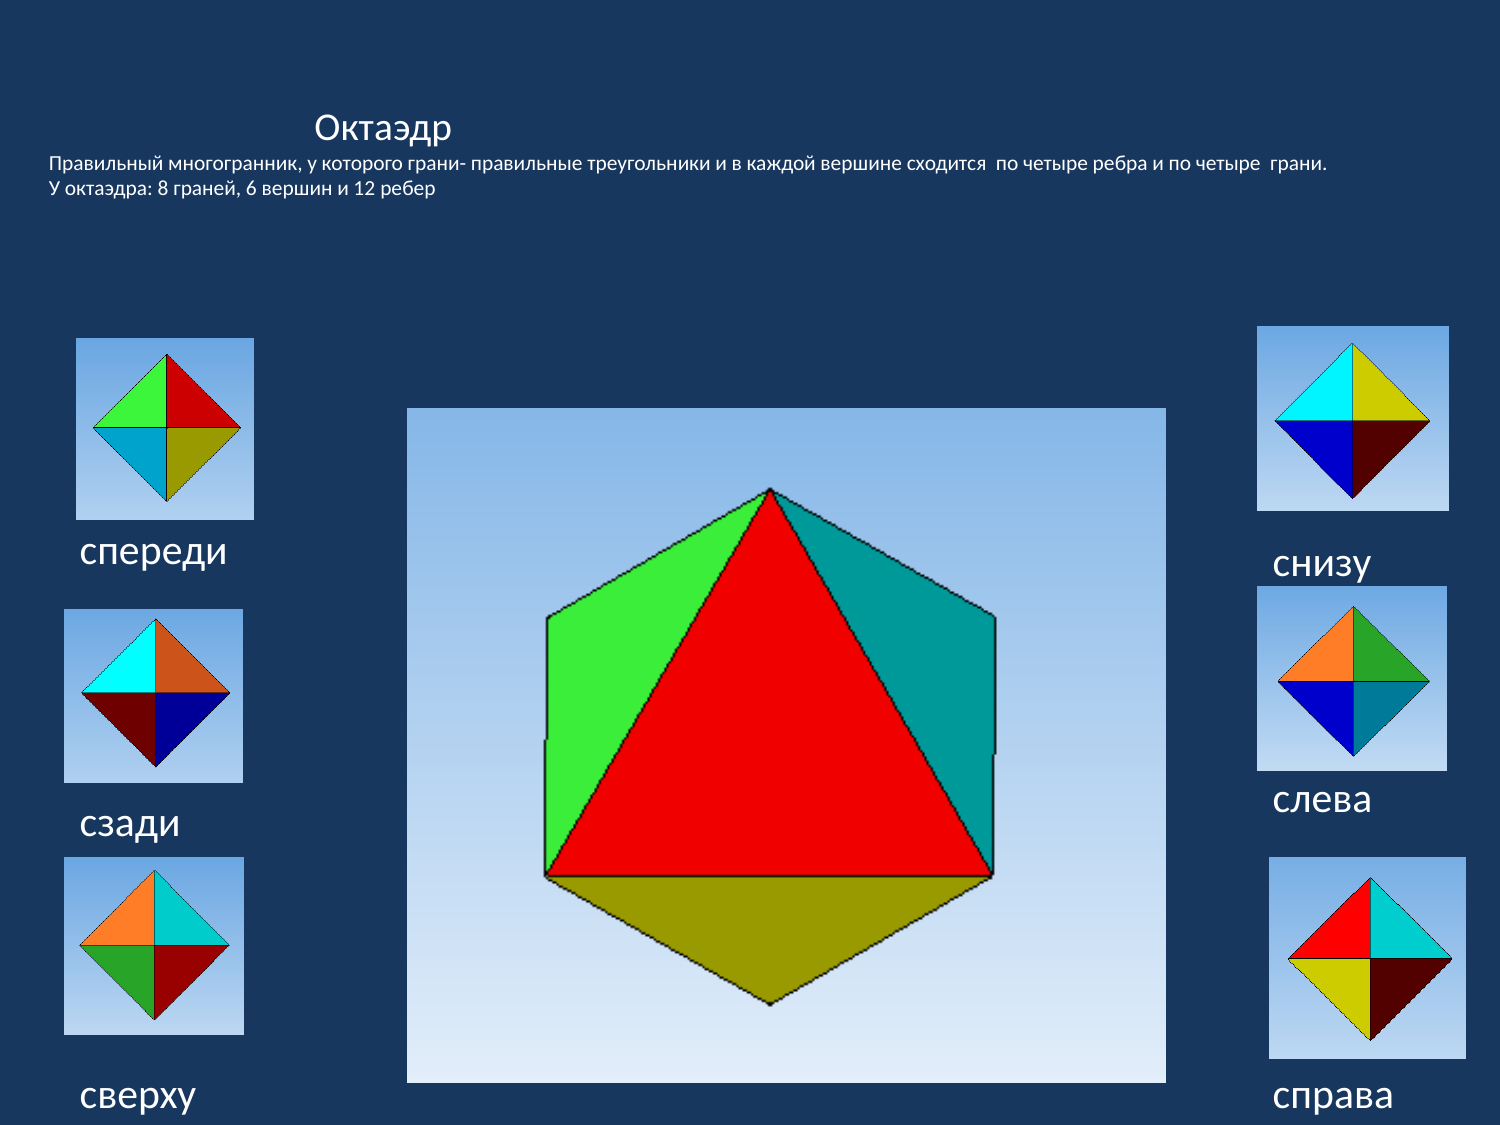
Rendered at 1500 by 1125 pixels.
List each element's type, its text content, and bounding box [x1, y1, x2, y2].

picture [1269, 857, 1466, 1059]
title Октаэдр Правильный многогранник, у которого грани- правильные треугольники и в каждой вершине сходится по четыре ребра и по четыре грани. У октаэдра: 8 граней, 6 вершин и 12 ребер [29, 45, 1500, 233]
picture [64, 609, 243, 783]
picture [64, 857, 244, 1036]
text_box справа [1257, 1059, 1459, 1125]
picture [1257, 326, 1449, 511]
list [407, 408, 1166, 1083]
picture [1257, 585, 1448, 771]
text_box сверху [64, 1059, 266, 1125]
text_box снизу [1257, 527, 1459, 592]
text_box сзади [64, 786, 266, 852]
text_box спереди [64, 515, 266, 580]
text_box слева [1257, 763, 1459, 829]
picture [76, 337, 255, 521]
